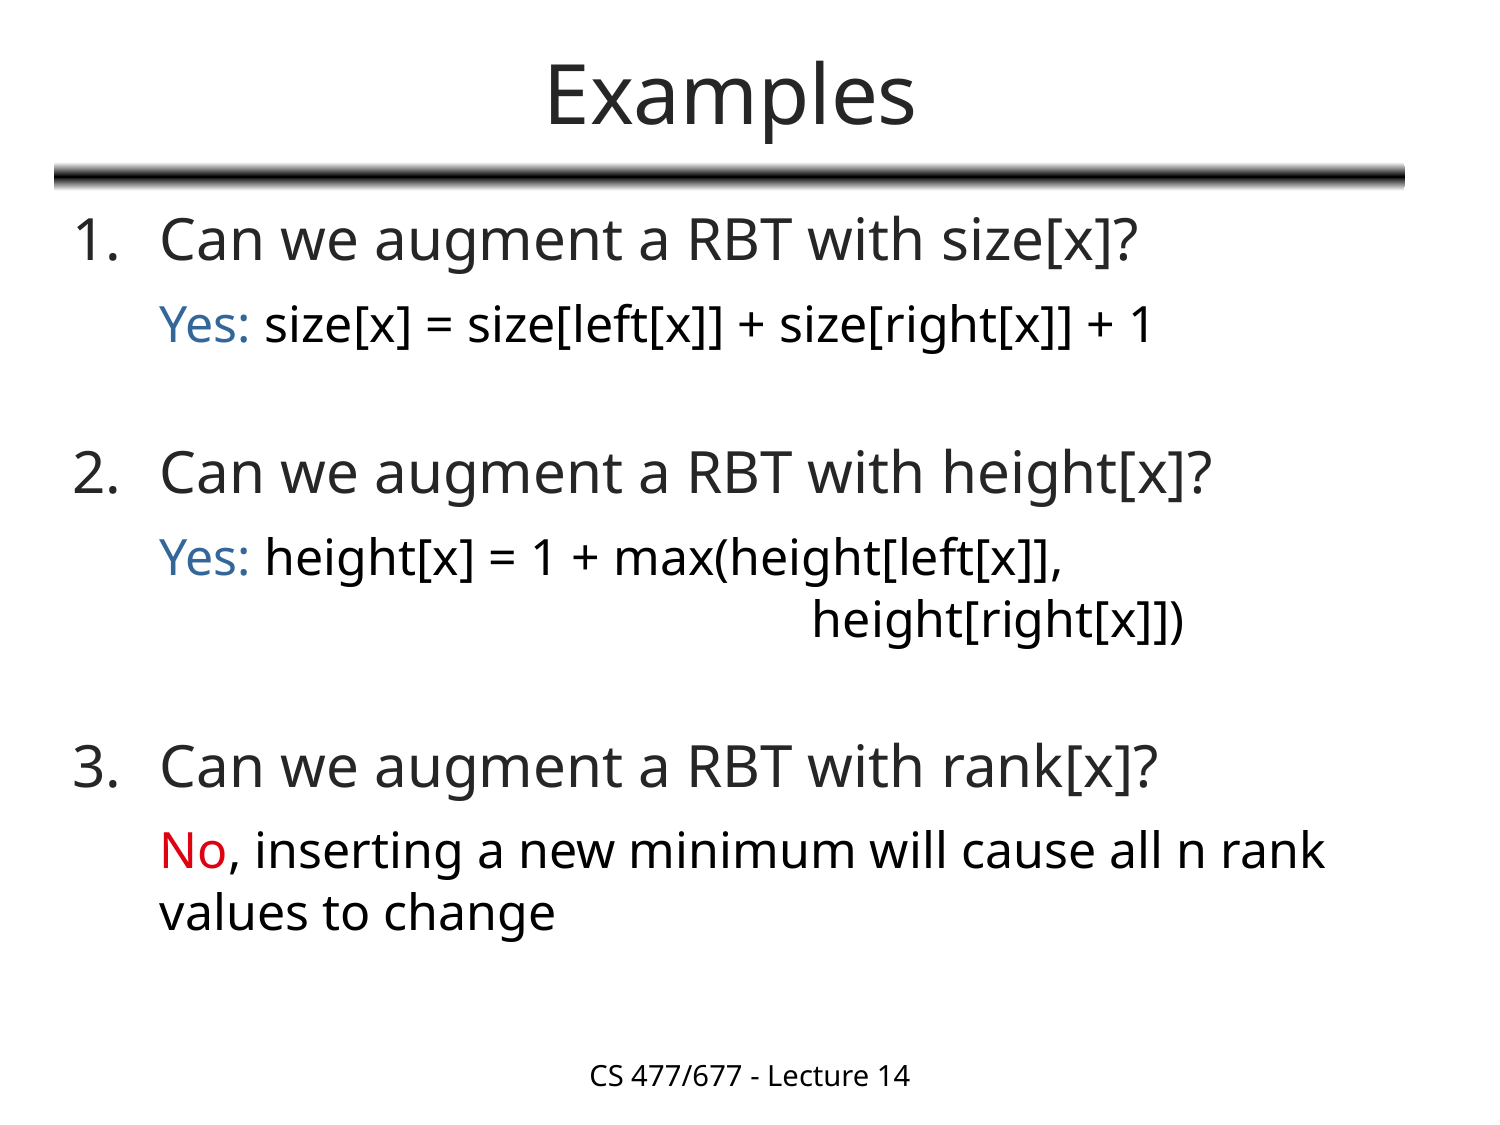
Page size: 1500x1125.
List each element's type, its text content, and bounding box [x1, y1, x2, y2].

title Examples [55, 16, 1407, 166]
footer CS 477/677 - Lecture 14 [512, 1049, 988, 1103]
list Can we augment a RBT with size[x]? Yes: size[x] = size[left[x]] + size[right[x]] + 1 Can we augment a RBT with height[x]? Yes: height[x] = 1 + max(height[left[x]], height[right[x]]) Can we augment a RBT with rank[x]? No, inserting a new minimum will cause all n rank values to change [57, 194, 1452, 1103]
